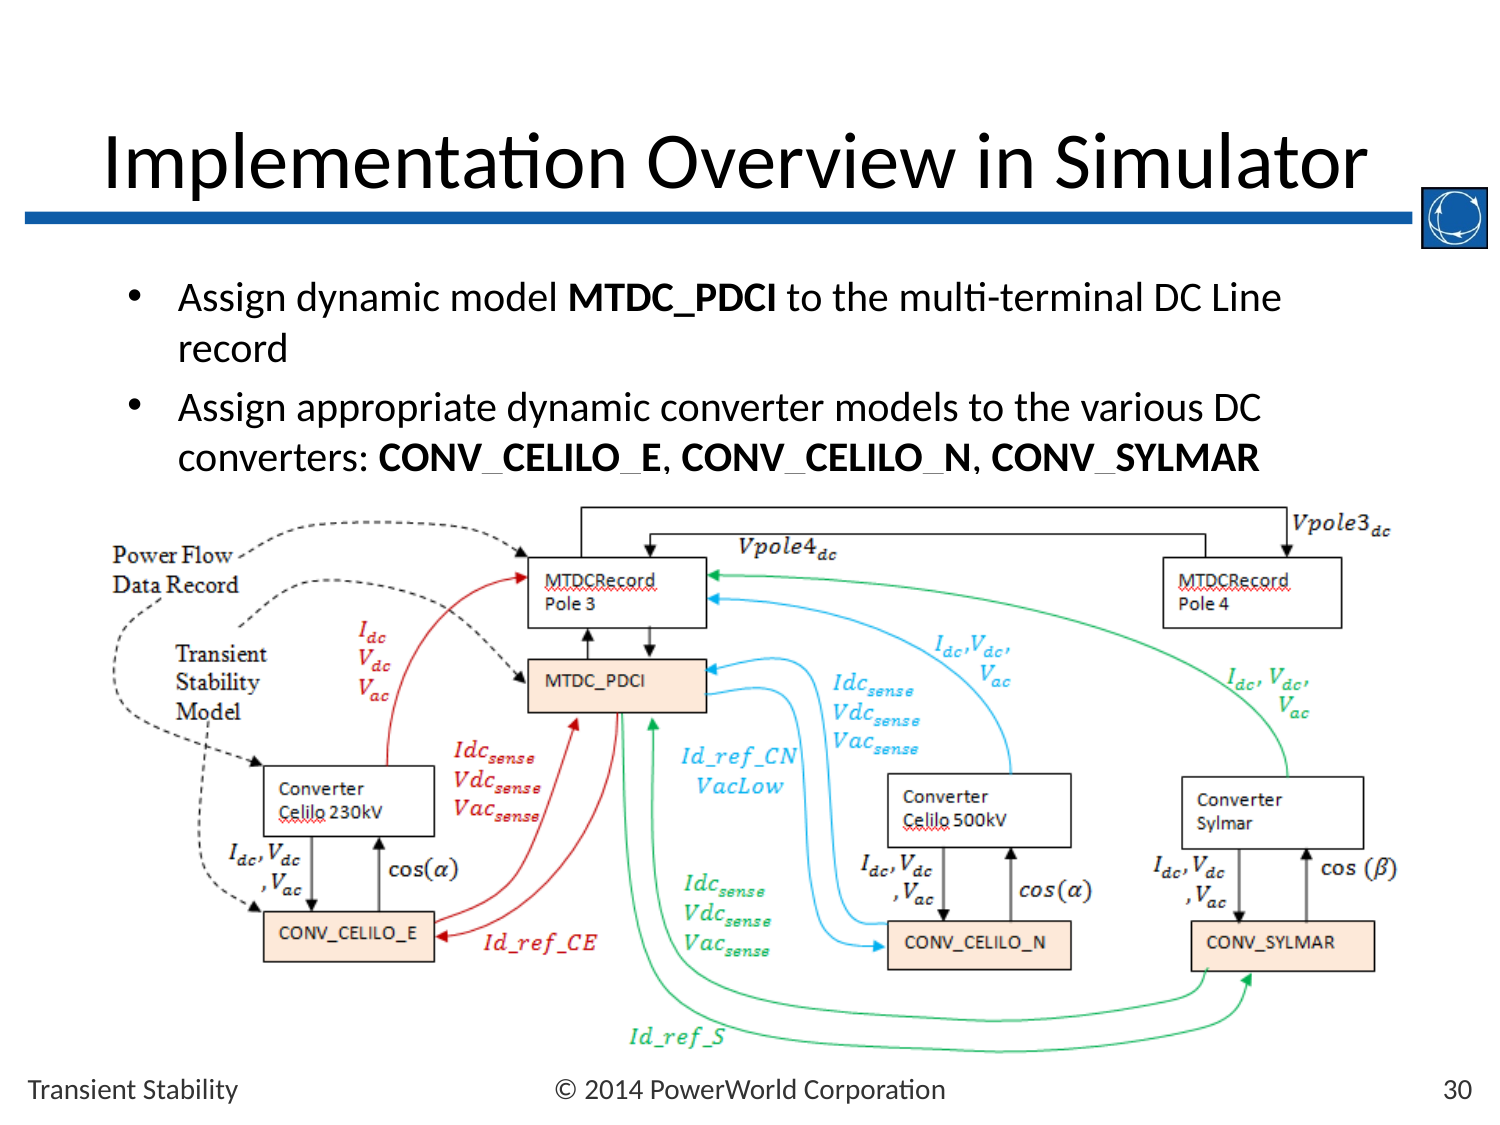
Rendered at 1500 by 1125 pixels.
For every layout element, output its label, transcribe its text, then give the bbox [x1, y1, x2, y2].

title Implementation Overview in Simulator [62, 24, 1413, 213]
picture [99, 474, 1410, 1071]
picture [1421, 187, 1488, 249]
list Assign dynamic model MTDC_PDCI to the multi-terminal DC Line record Assign appropriate dynamic converter models to the various DC converters: CONV_CELILO_E, CONV_CELILO_N, CONV_SYLMAR [112, 262, 1388, 473]
